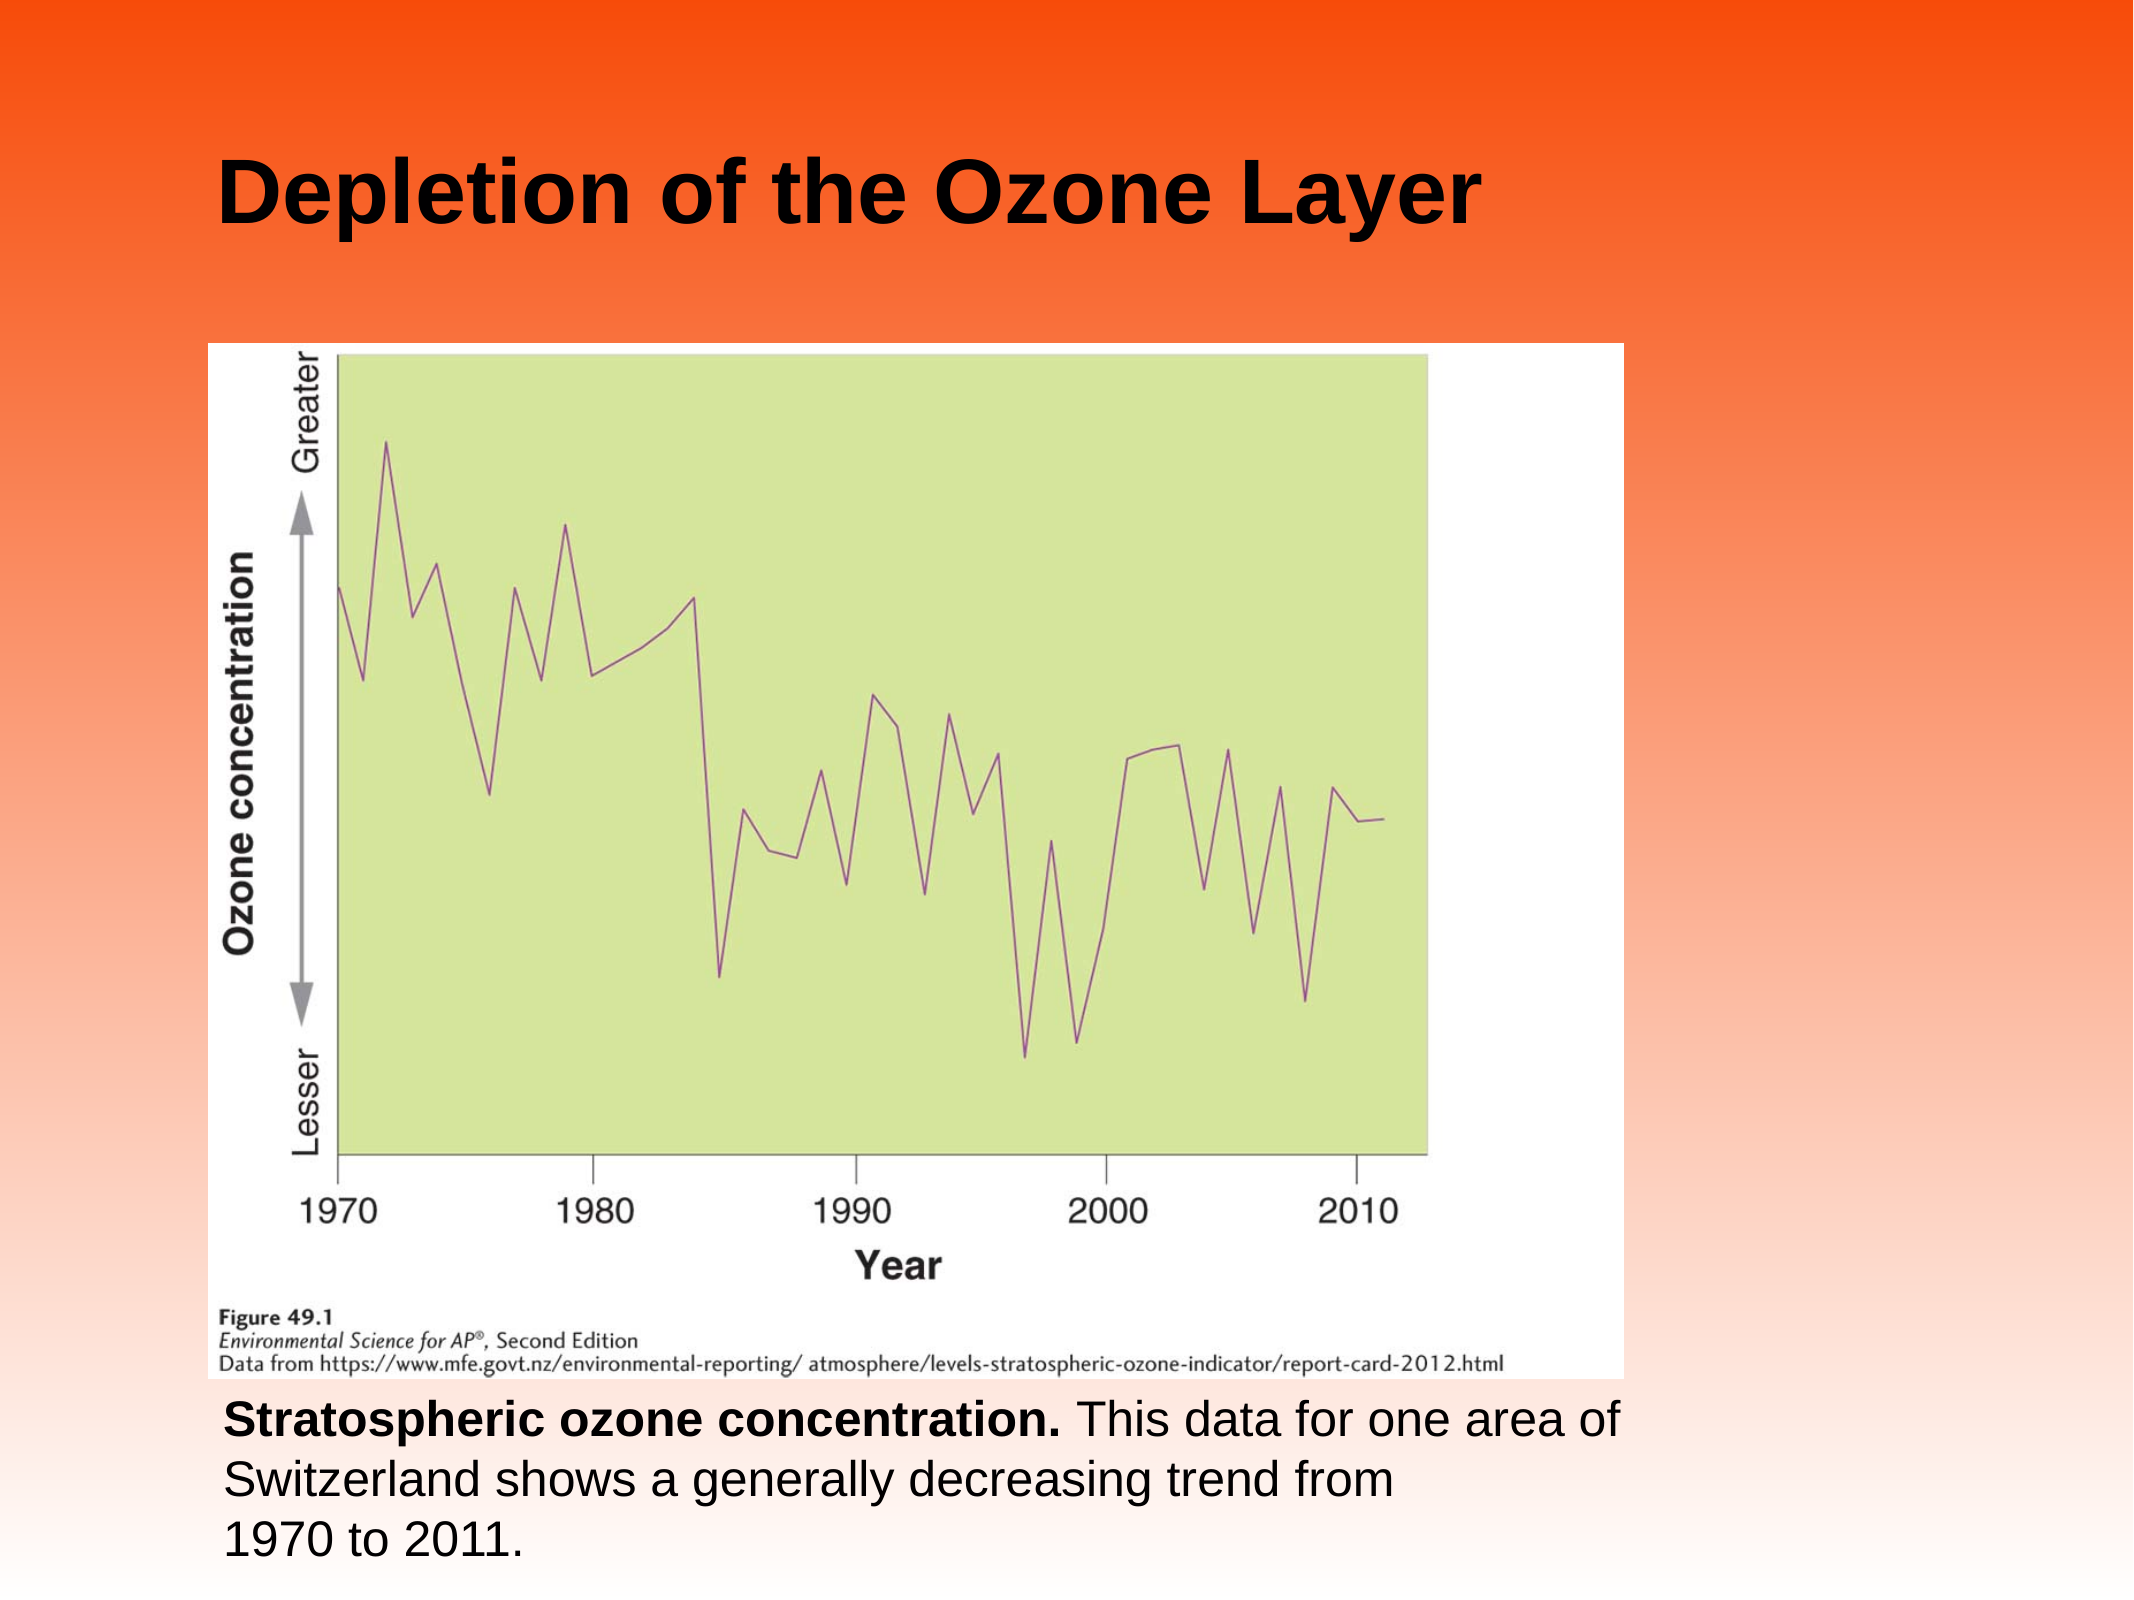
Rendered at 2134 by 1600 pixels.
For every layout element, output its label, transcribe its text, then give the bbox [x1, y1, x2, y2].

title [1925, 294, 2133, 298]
picture [208, 343, 1624, 1379]
text_box Stratospheric ozone concentration. This data for one area of Switzerland shows a generally decreasing trend from 1970 to 2011. [208, 1378, 1726, 1574]
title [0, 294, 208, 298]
title Depletion of the Ozone Layer [208, 39, 1925, 444]
